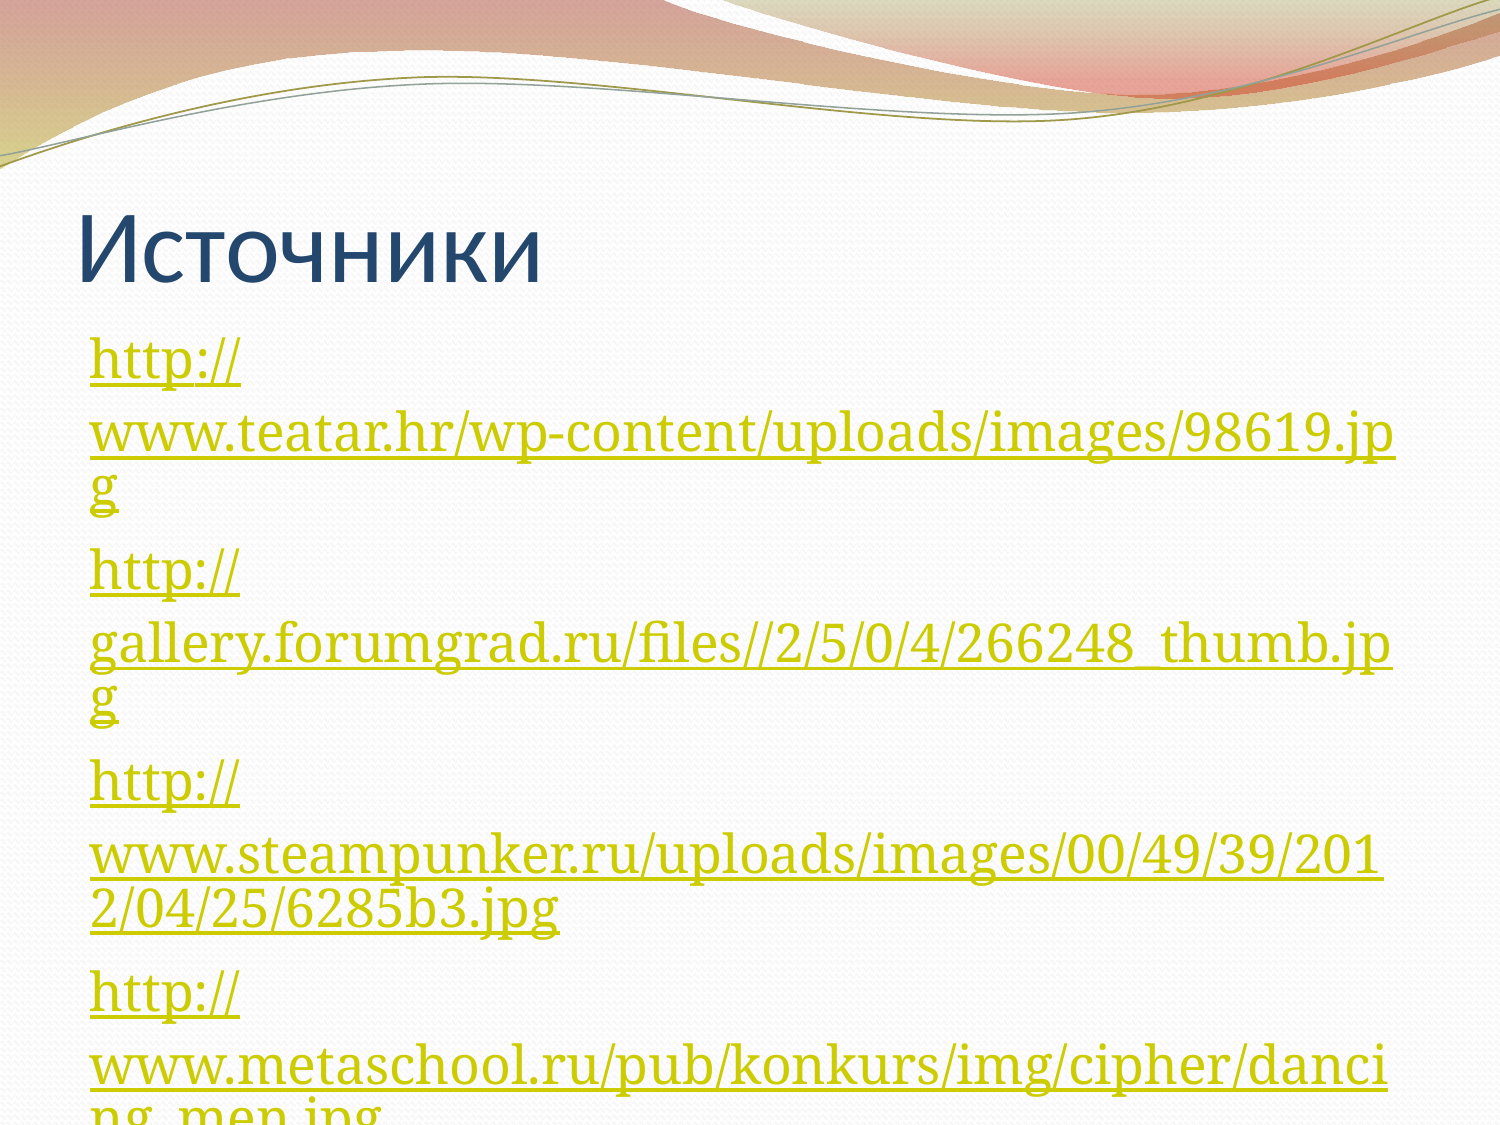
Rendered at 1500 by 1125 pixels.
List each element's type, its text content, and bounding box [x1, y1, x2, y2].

title Источники [75, 115, 1425, 303]
list http://www.teatar.hr/wp-content/uploads/images/98619.jpg http://gallery.forumgrad.ru/files//2/5/0/4/266248_thumb.jpg http://www.steampunker.ru/uploads/images/00/49/39/2012/04/25/6285b3.jpg http://www.metaschool.ru/pub/konkurs/img/cipher/dancing_men.jpg http://3.bp.blogspot.com/-u-FHoeTbRCs/TnbY1R2w0UI/AAAAAAAABn0/9KbCCha5fXI/s1600/sozdat-oblojku-dla-elektronnoj-knigi.jpg [75, 317, 1425, 1038]
